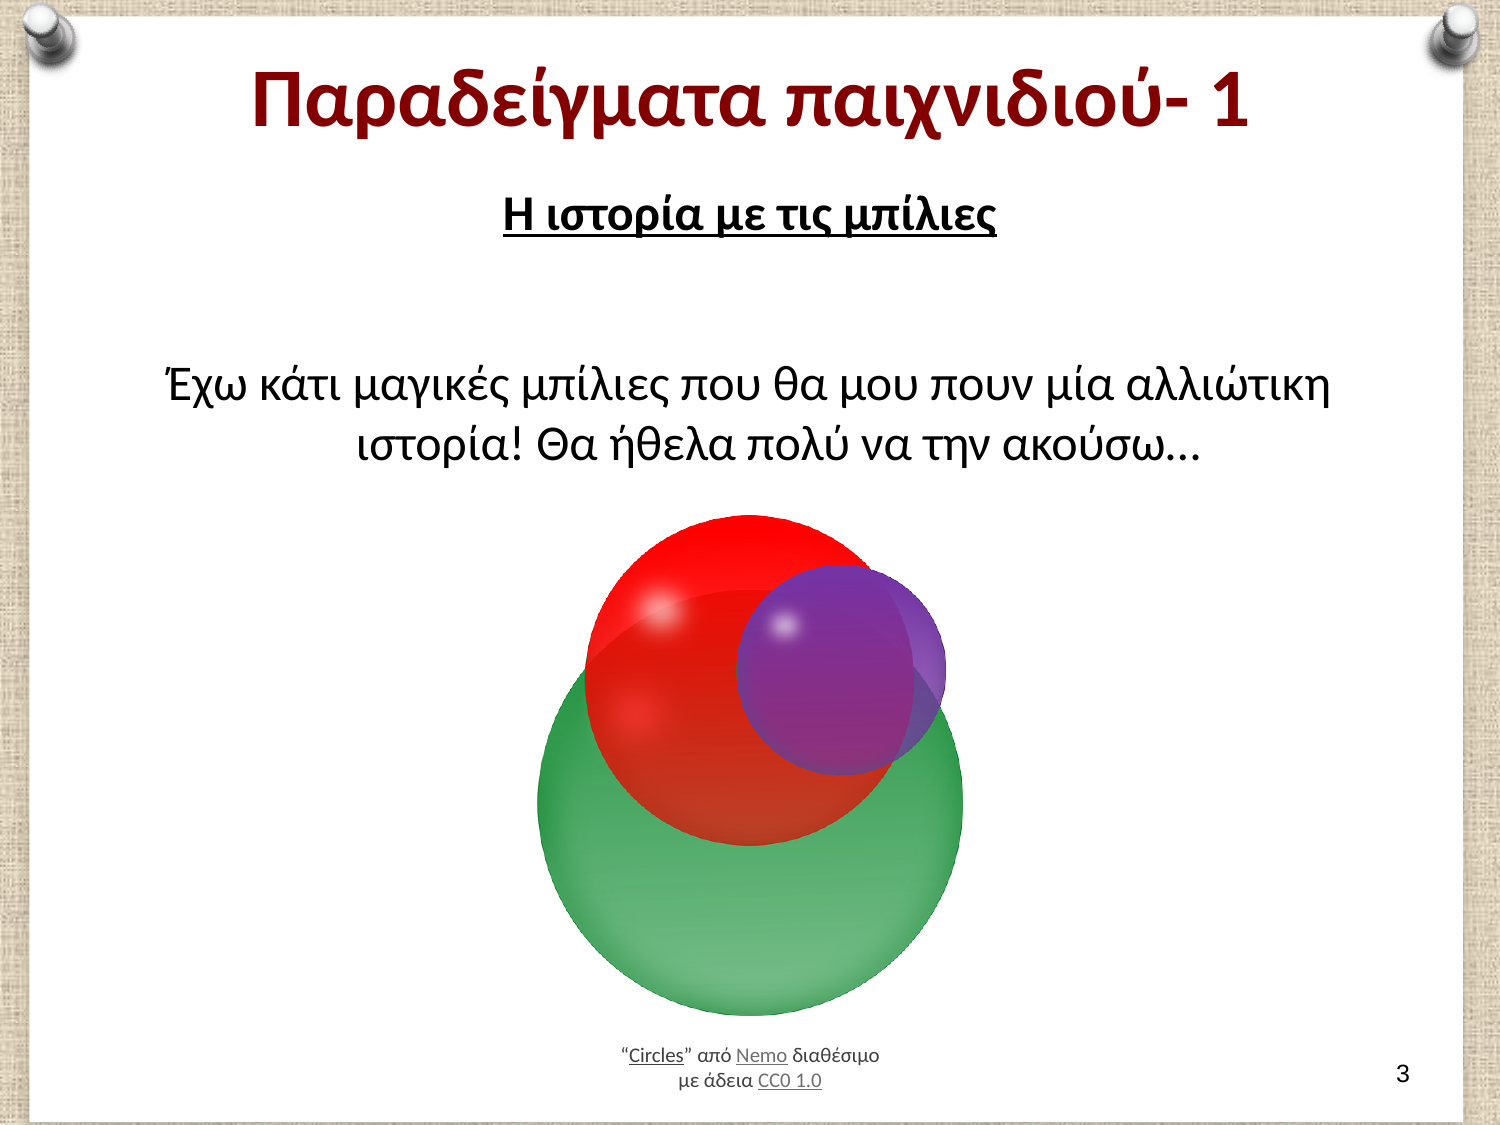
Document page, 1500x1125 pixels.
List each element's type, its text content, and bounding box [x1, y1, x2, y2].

title Παραδείγματα παιχνιδιού- 1 [76, 19, 1427, 169]
text_box “Circles” από Nemo διαθέσιμο με άδεια CC0 1.0 [596, 1034, 904, 1124]
list Η ιστορία με τις μπίλιες Έχω κάτι μαγικές μπίλιες που θα μου πουν μία αλλιώτικη ιστορία! Θα ήθελα πολύ να την ακούσω… [135, 172, 1365, 1035]
slide_number 2 [1074, 1042, 1425, 1103]
picture [0, 0, 1500, 1125]
